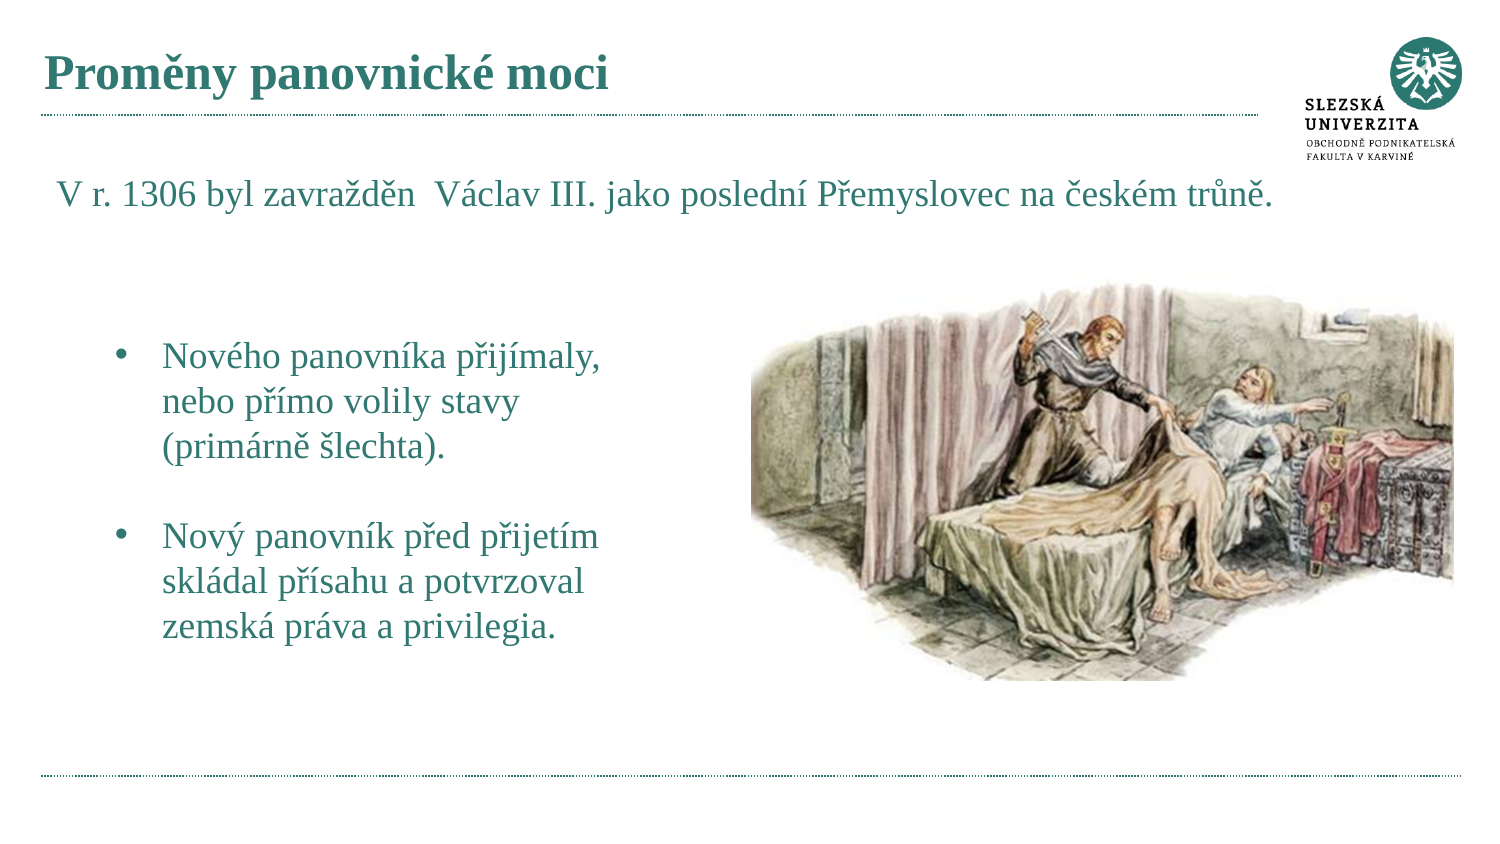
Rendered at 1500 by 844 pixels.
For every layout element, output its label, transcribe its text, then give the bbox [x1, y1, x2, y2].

text_box Nového panovníka přijímaly, nebo přímo volily stavy (primárně šlechta). Nový panovník před přijetím skládal přísahu a potvrzoval zemská práva a privilegia. [100, 323, 632, 654]
picture [1305, 37, 1462, 160]
picture [750, 273, 1454, 681]
list V r. 1306 byl zavražděn Václav III. jako poslední Přemyslovec na českém trůně. [41, 161, 1400, 741]
title Proměny panovnické moci [29, 32, 1282, 116]
